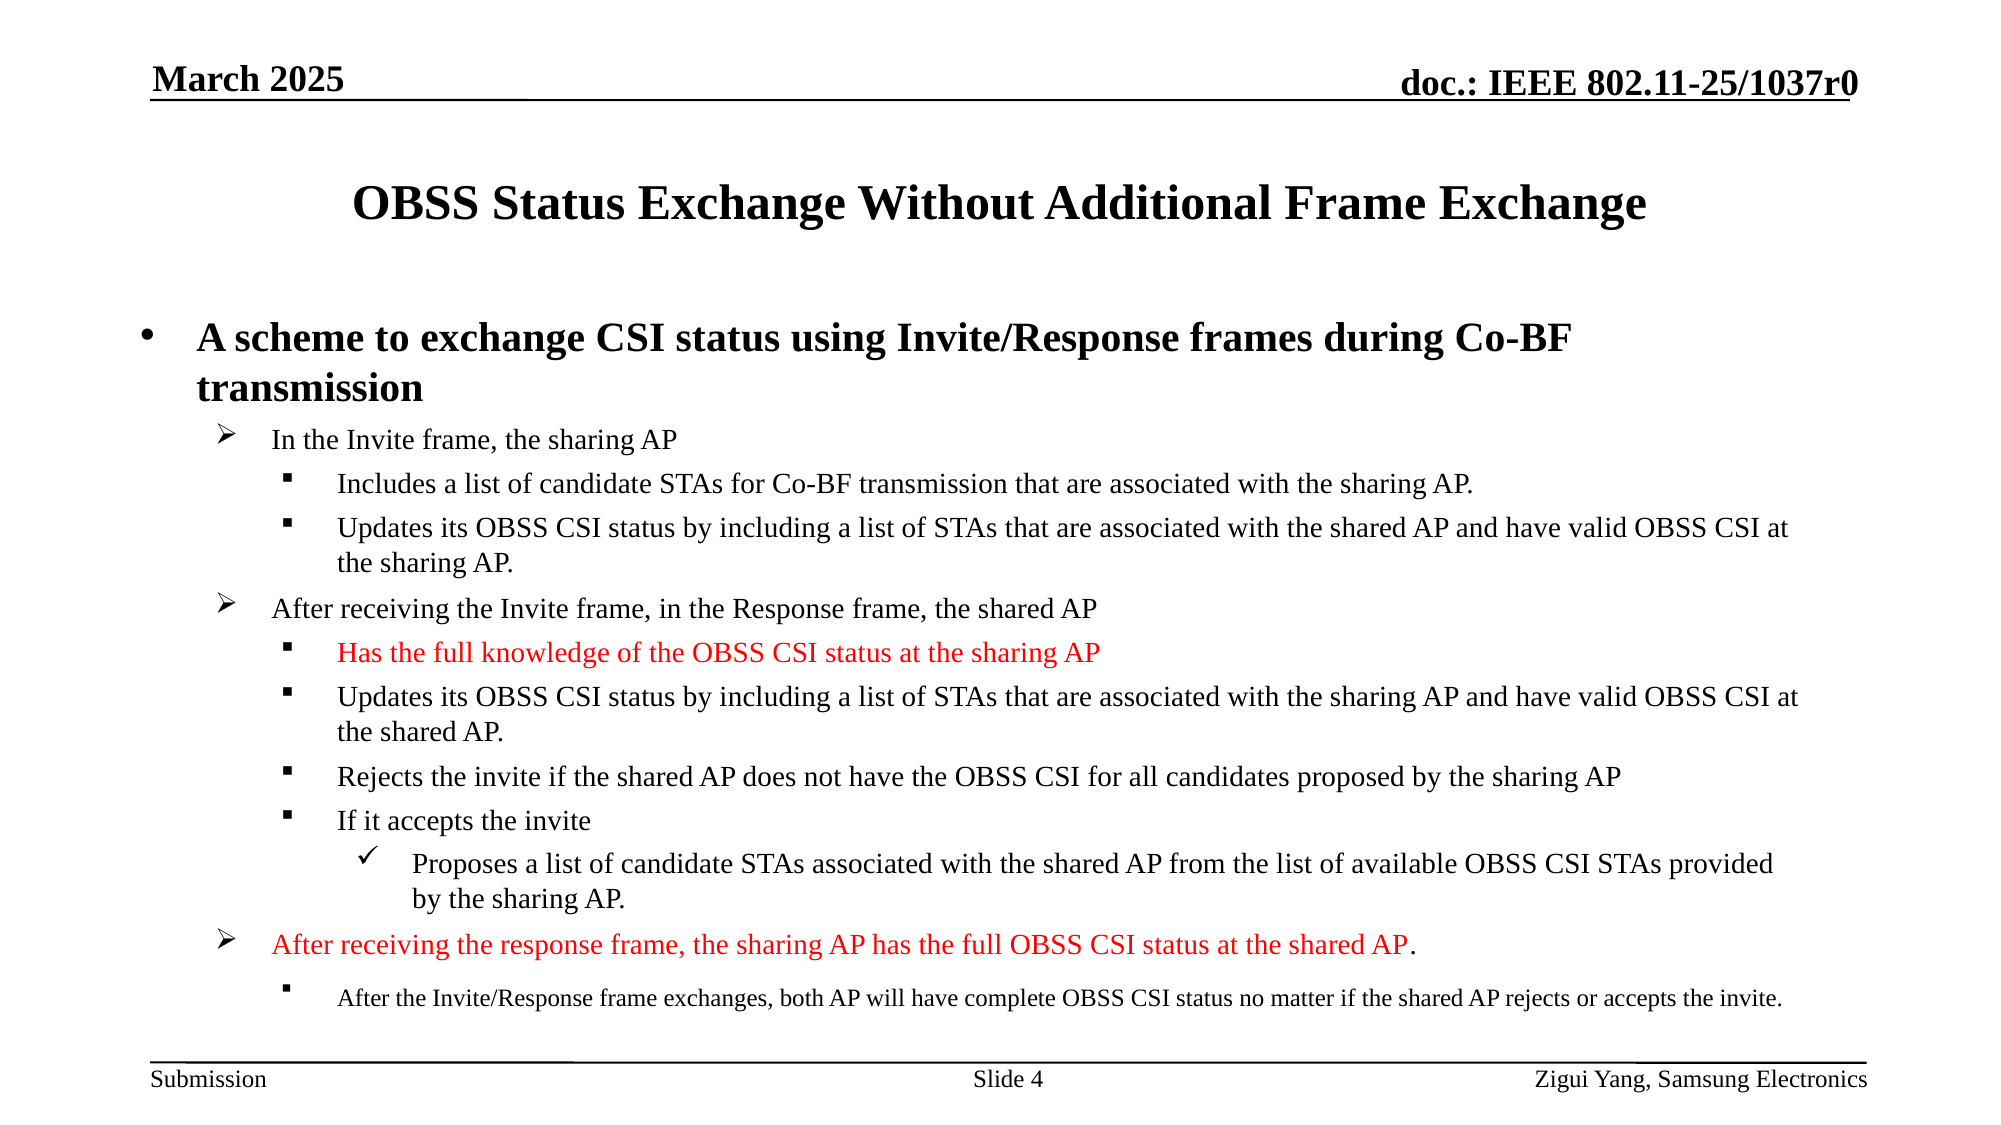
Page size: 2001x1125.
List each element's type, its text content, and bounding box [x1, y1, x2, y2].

footer Zigui Yang, Samsung Electronics [1171, 1061, 1869, 1093]
slide_number Slide 4 [950, 1061, 1067, 1123]
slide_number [152, 54, 563, 100]
title OBSS Status Exchange Without Additional Frame Exchange [149, 112, 1850, 288]
list A scheme to exchange CSI status using Invite/Response frames during Co-BF transmission In the Invite frame, the sharing AP Includes a list of candidate STAs for Co-BF transmission that are associated with the sharing AP. Updates its OBSS CSI status by including a list of STAs that are associated with the shared AP and have valid OBSS CSI at the sharing AP. After receiving the Invite frame, in the Response frame, the shared AP Has the full knowledge of the OBSS CSI status at the sharing AP Updates its OBSS CSI status by including a list of STAs that are associated with the sharing AP and have valid OBSS CSI at the shared AP. Rejects the invite if the shared AP does not have the OBSS CSI for all candidates proposed by the sharing AP If it accepts the invite Proposes a list of candidate STAs associated with the shared AP from the list of available OBSS CSI STAs provided by the sharing AP. After receiving the response frame, the sharing AP has the full OBSS CSI status at the shared AP. After the Invite/Response frame exchanges, both AP will have complete OBSS CSI status no matter if the shared AP rejects or accepts the invite. [124, 301, 1825, 977]
